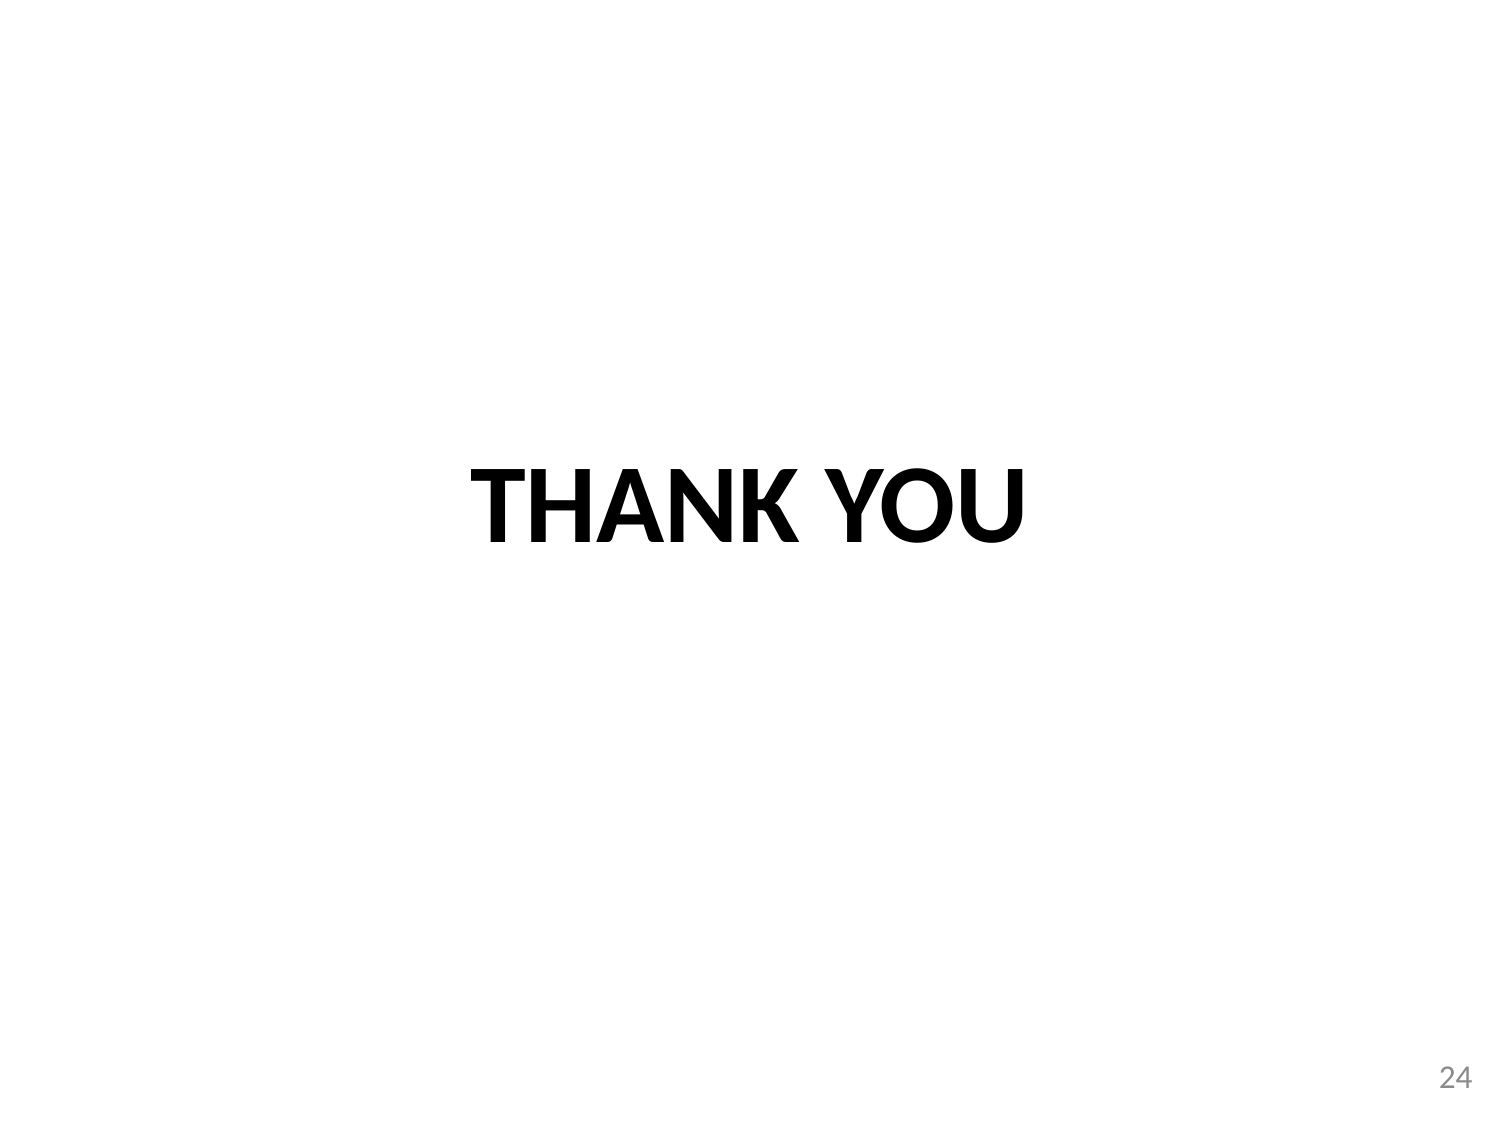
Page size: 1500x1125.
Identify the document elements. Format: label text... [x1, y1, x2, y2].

slide_number 24 [1396, 1025, 1488, 1125]
title THANK YOU [337, 412, 1163, 600]
